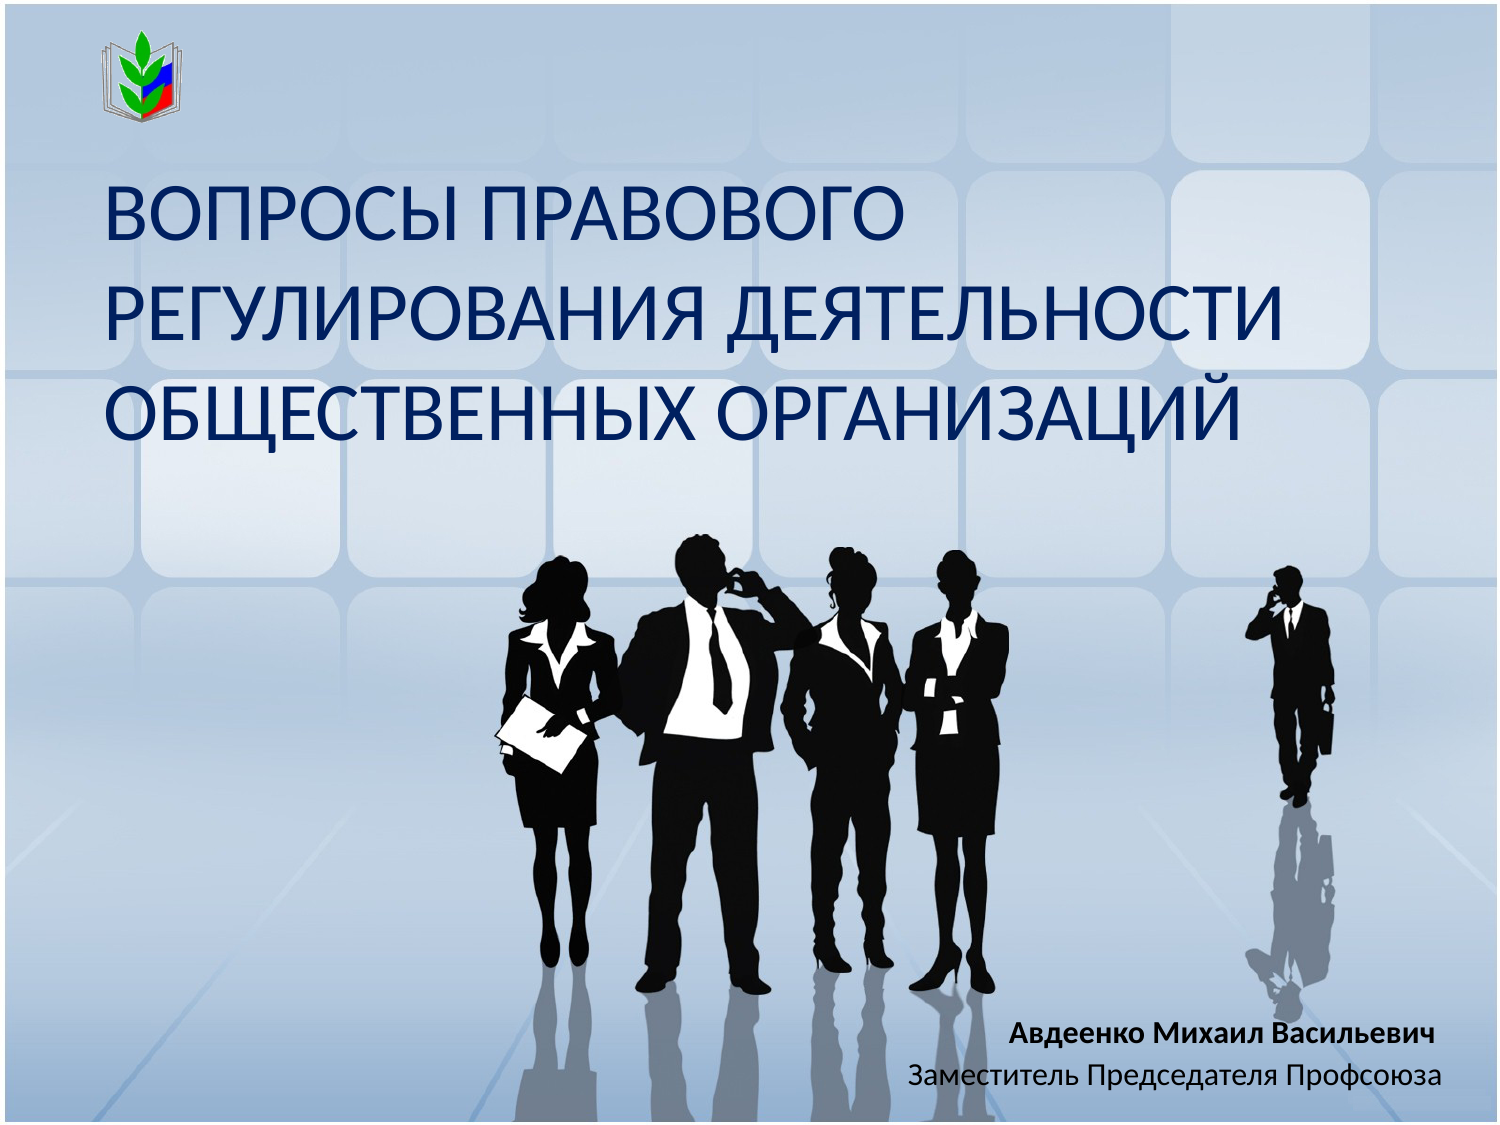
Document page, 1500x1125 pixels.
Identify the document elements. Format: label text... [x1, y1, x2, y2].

subtitle Авдеенко Михаил Васильевич Заместитель Председателя Профсоюза [702, 999, 1459, 1100]
picture [0, 0, 1500, 1125]
title ВОПРОСЫ ПРАВОВОГО РЕГУЛИРОВАНИЯ ДЕЯТЕЛЬНОСТИ ОБЩЕСТВЕННЫХ ОРГАНИЗАЦИЙ [88, 160, 1364, 454]
